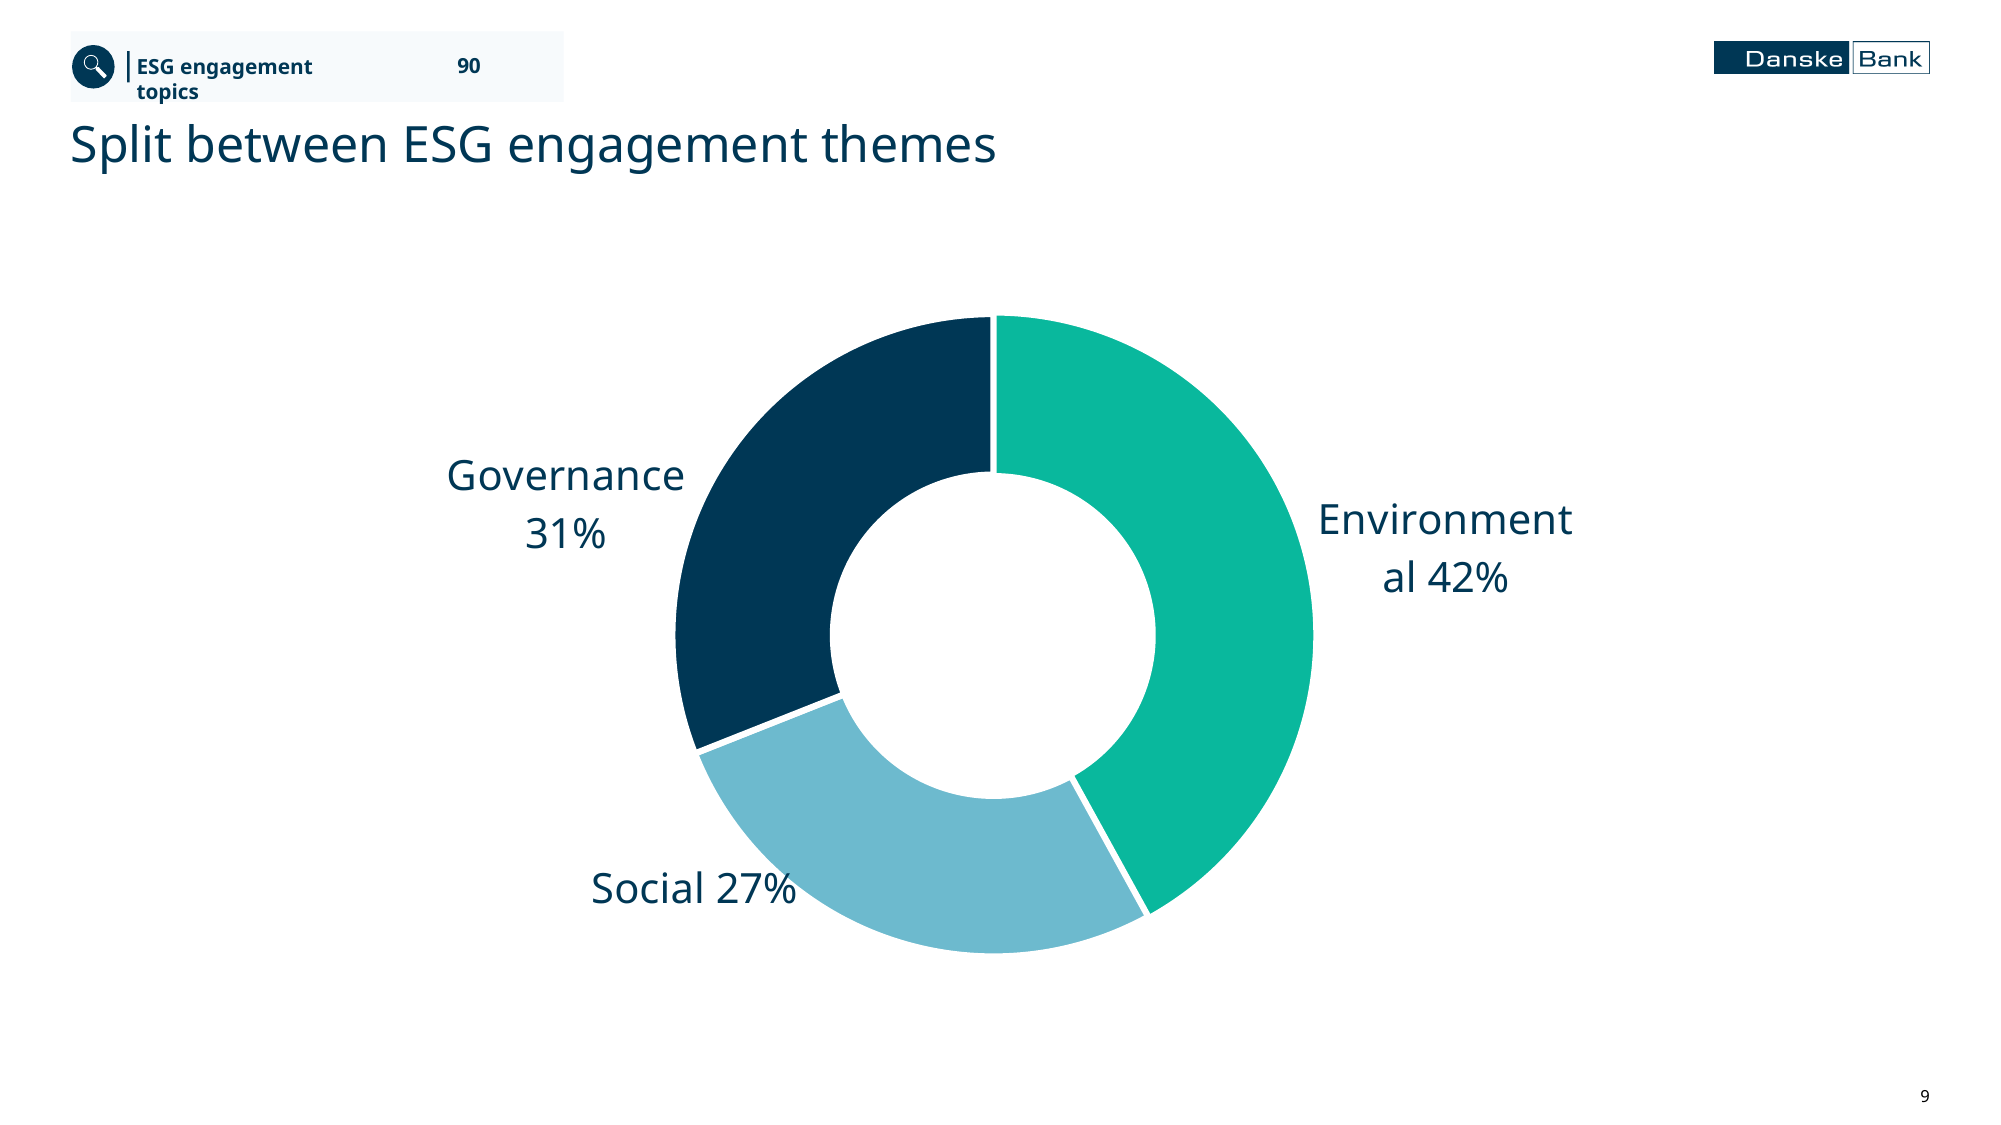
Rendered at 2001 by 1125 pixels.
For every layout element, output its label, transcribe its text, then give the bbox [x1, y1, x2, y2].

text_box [70, 31, 564, 102]
chart [140, 299, 1860, 985]
title Split between ESG engagement themes [70, 119, 1930, 174]
picture [1714, 41, 1930, 74]
